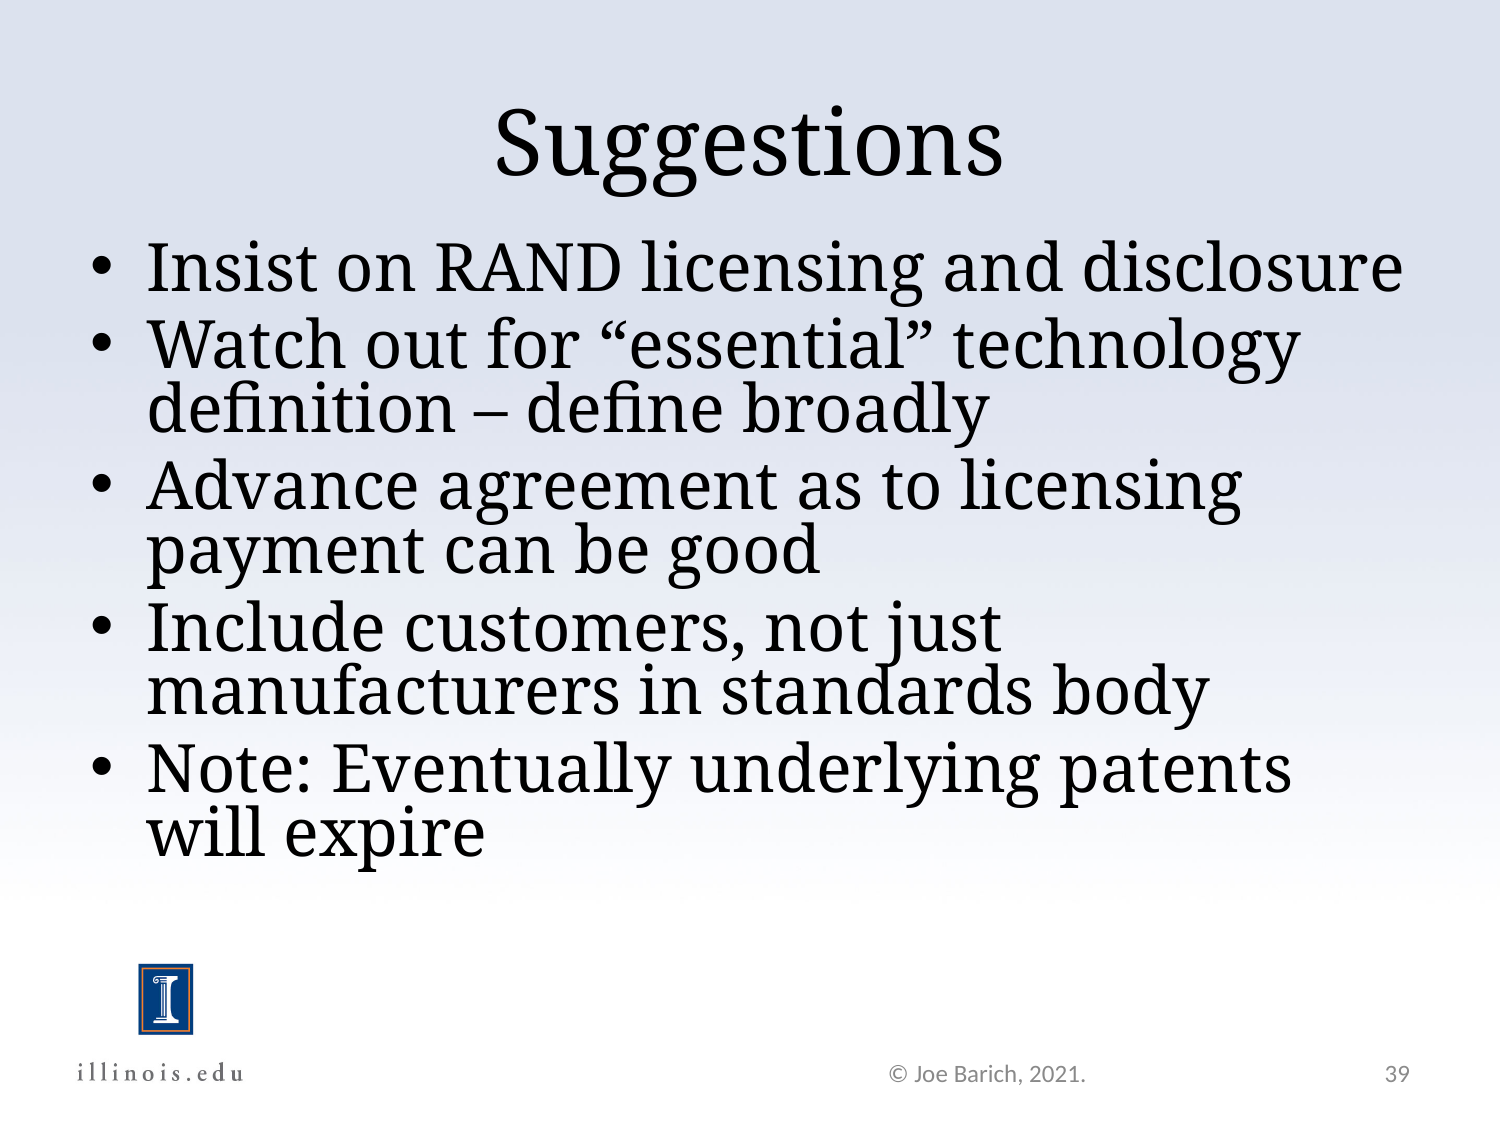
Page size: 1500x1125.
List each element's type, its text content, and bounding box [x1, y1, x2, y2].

footer © Joe Barich, 2021. [750, 1042, 1225, 1103]
picture [0, 0, 1500, 1125]
title Suggestions [74, 44, 1426, 232]
list Insist on RAND licensing and disclosure Watch out for “essential” technology definition – define broadly Advance agreement as to licensing payment can be good Include customers, not just manufacturers in standards body Note: Eventually underlying patents will expire [74, 232, 1426, 921]
slide_number 39 [1250, 1042, 1425, 1103]
